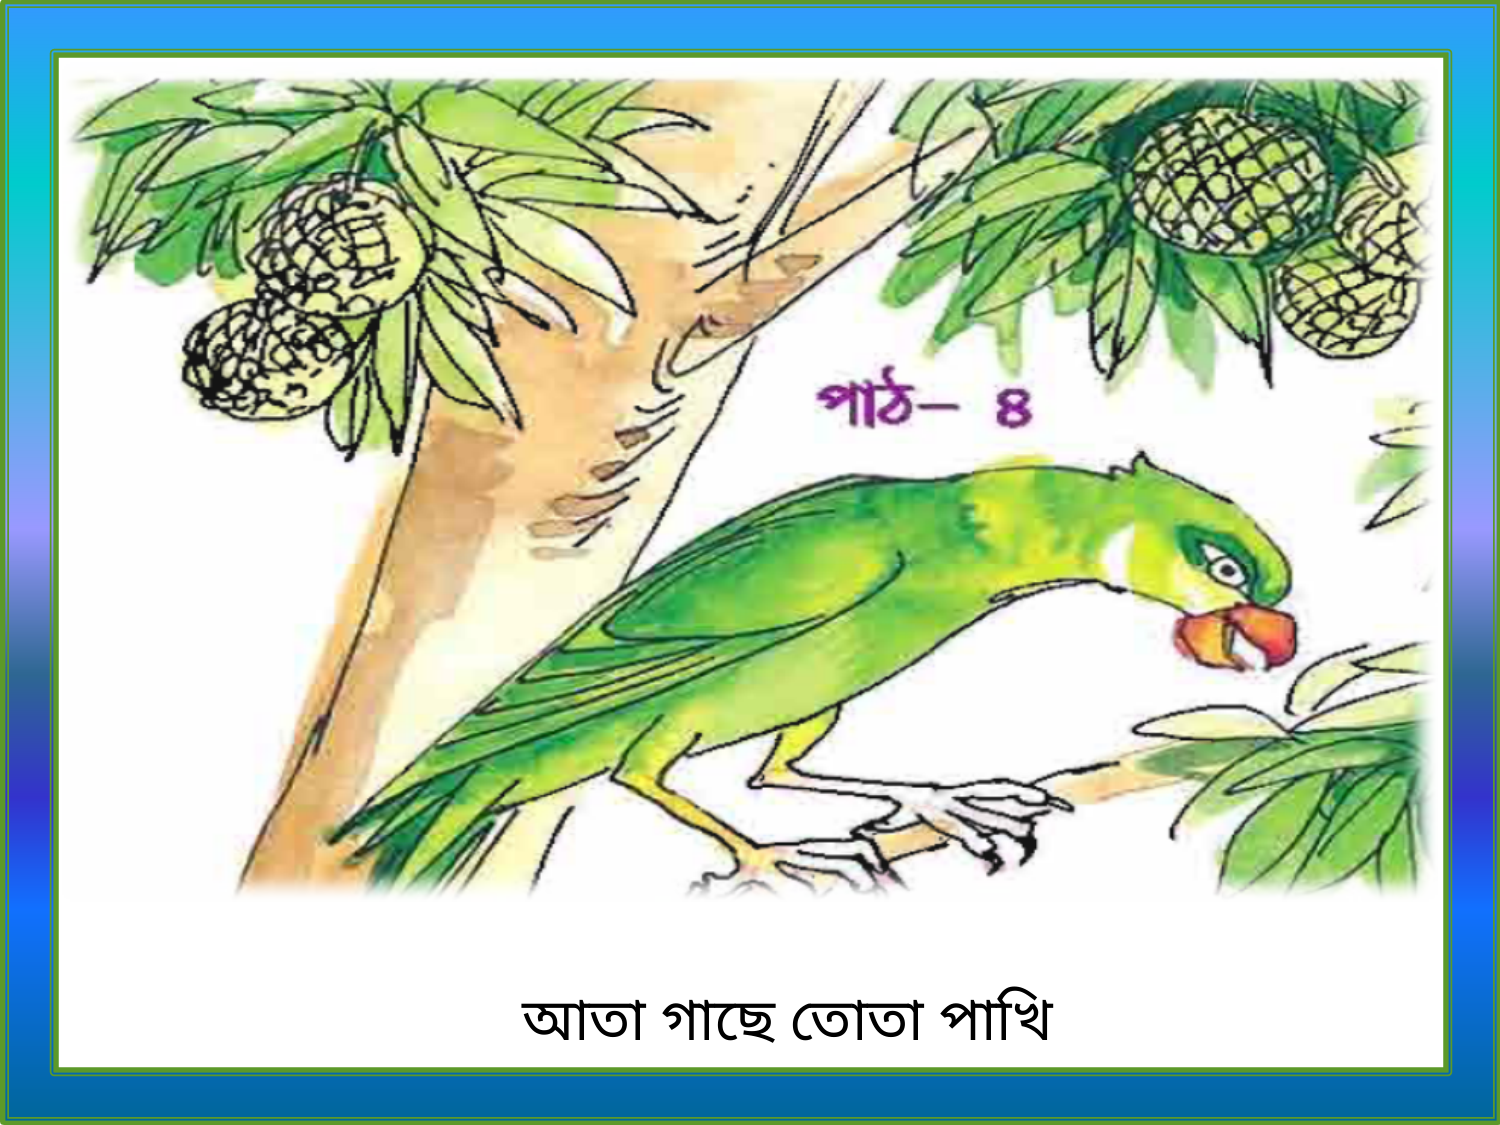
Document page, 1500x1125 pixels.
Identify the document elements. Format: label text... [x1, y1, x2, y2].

picture [0, 0, 1500, 1125]
text_box আতা গাছে তোতা পাখি [425, 975, 1150, 1060]
